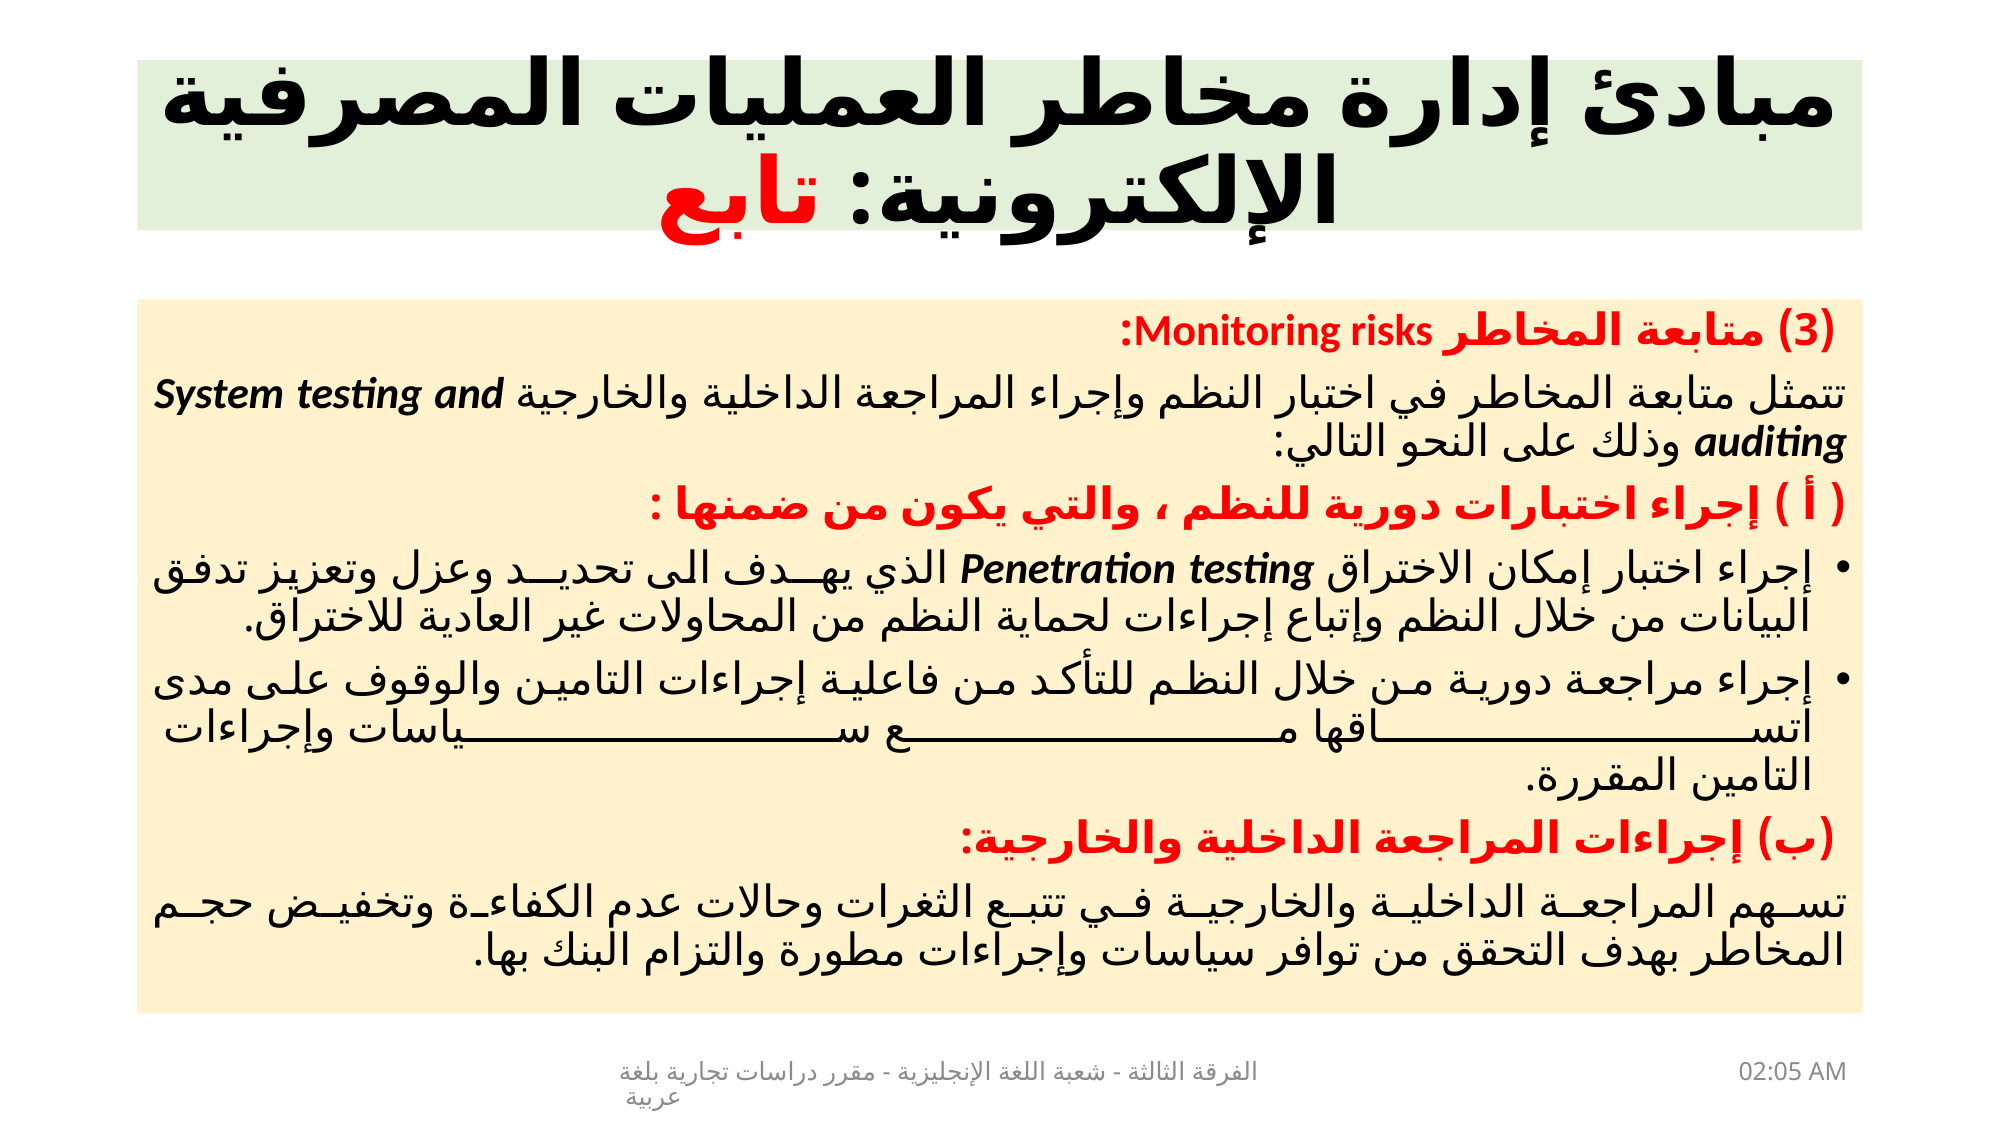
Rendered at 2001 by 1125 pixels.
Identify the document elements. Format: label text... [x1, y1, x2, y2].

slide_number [1412, 1042, 1863, 1103]
title مبادئ إدارة مخاطر العمليات المصرفية الإلكترونية: تابع [137, 59, 1863, 230]
list (3) متابعة المخاطر Monitoring risks: تتمثل متابعة المخاطر في اختبار النظم وإجراء المراجعة الداخلية والخارجية System testing and auditing وذلك على النحو التالي: ( أ ) إجراء اختبارات دورية للنظم ، والتي يكون من ضمنها : إجراء اختبار إمكان الاختراق Penetration testing الذي يهــدف الى تحديــد وعزل وتعزيز تدفق البيانات من خلال النظم وإتباع إجراءات لحماية النظم من المحاولات غير العادية للاختراق. إجراء مراجعة دورية من خلال النظم للتأكد من فاعلية إجراءات التامين والوقوف على مدى اتساقها مع سياسات وإجراءات التامين المقررة. (ب) إجراءات المراجعة الداخلية والخارجية: تسهم المراجعة الداخلية والخارجية في تتبع الثغرات وحالات عدم الكفاءة وتخفيض حجم المخاطر بهدف التحقق من توافر سياسات وإجراءات مطورة والتزام البنك بها. [137, 299, 1863, 1014]
footer الفرقة الثالثة - شعبة اللغة الإنجليزية - مقرر دراسات تجارية بلغة عربية [662, 1042, 1338, 1103]
